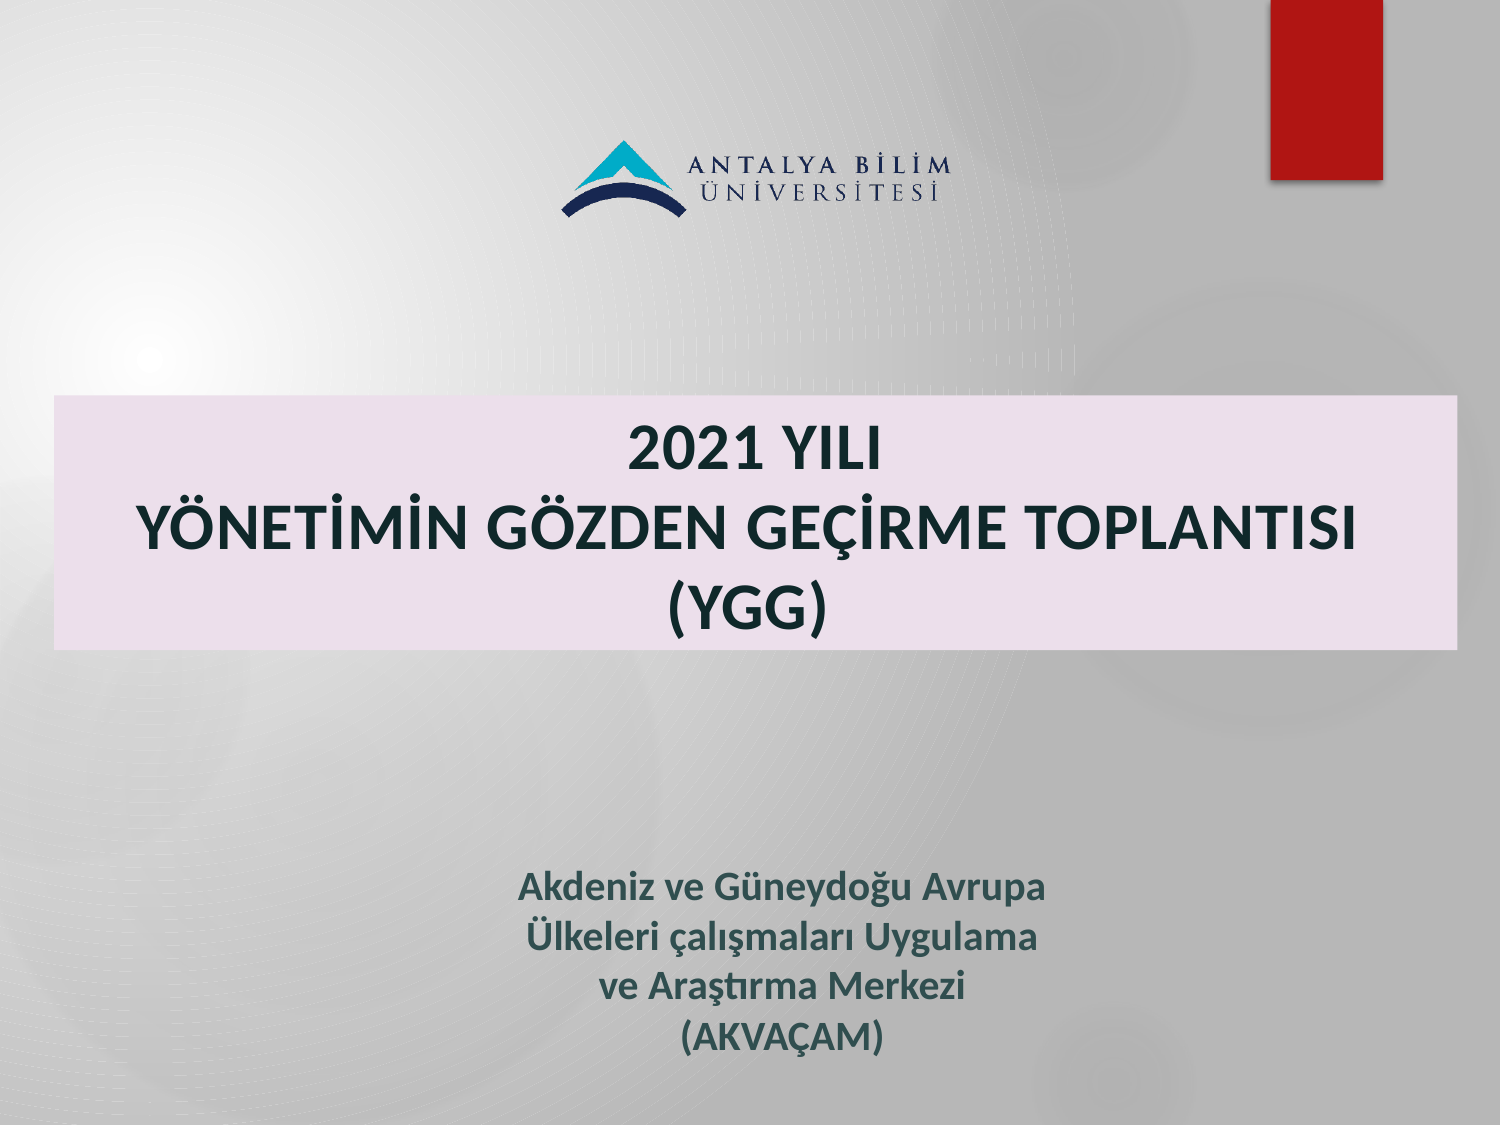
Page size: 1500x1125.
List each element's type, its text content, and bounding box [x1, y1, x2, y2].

text_box Akdeniz ve Güneydoğu Avrupa Ülkeleri çalışmaları Uygulama ve Araştırma Merkezi (AKVAÇAM) [498, 850, 1066, 1066]
text_box 2021 YILI YÖNETİMİN GÖZDEN GEÇİRME TOPLANTISI (YGG) [54, 395, 1458, 651]
picture [560, 136, 952, 221]
